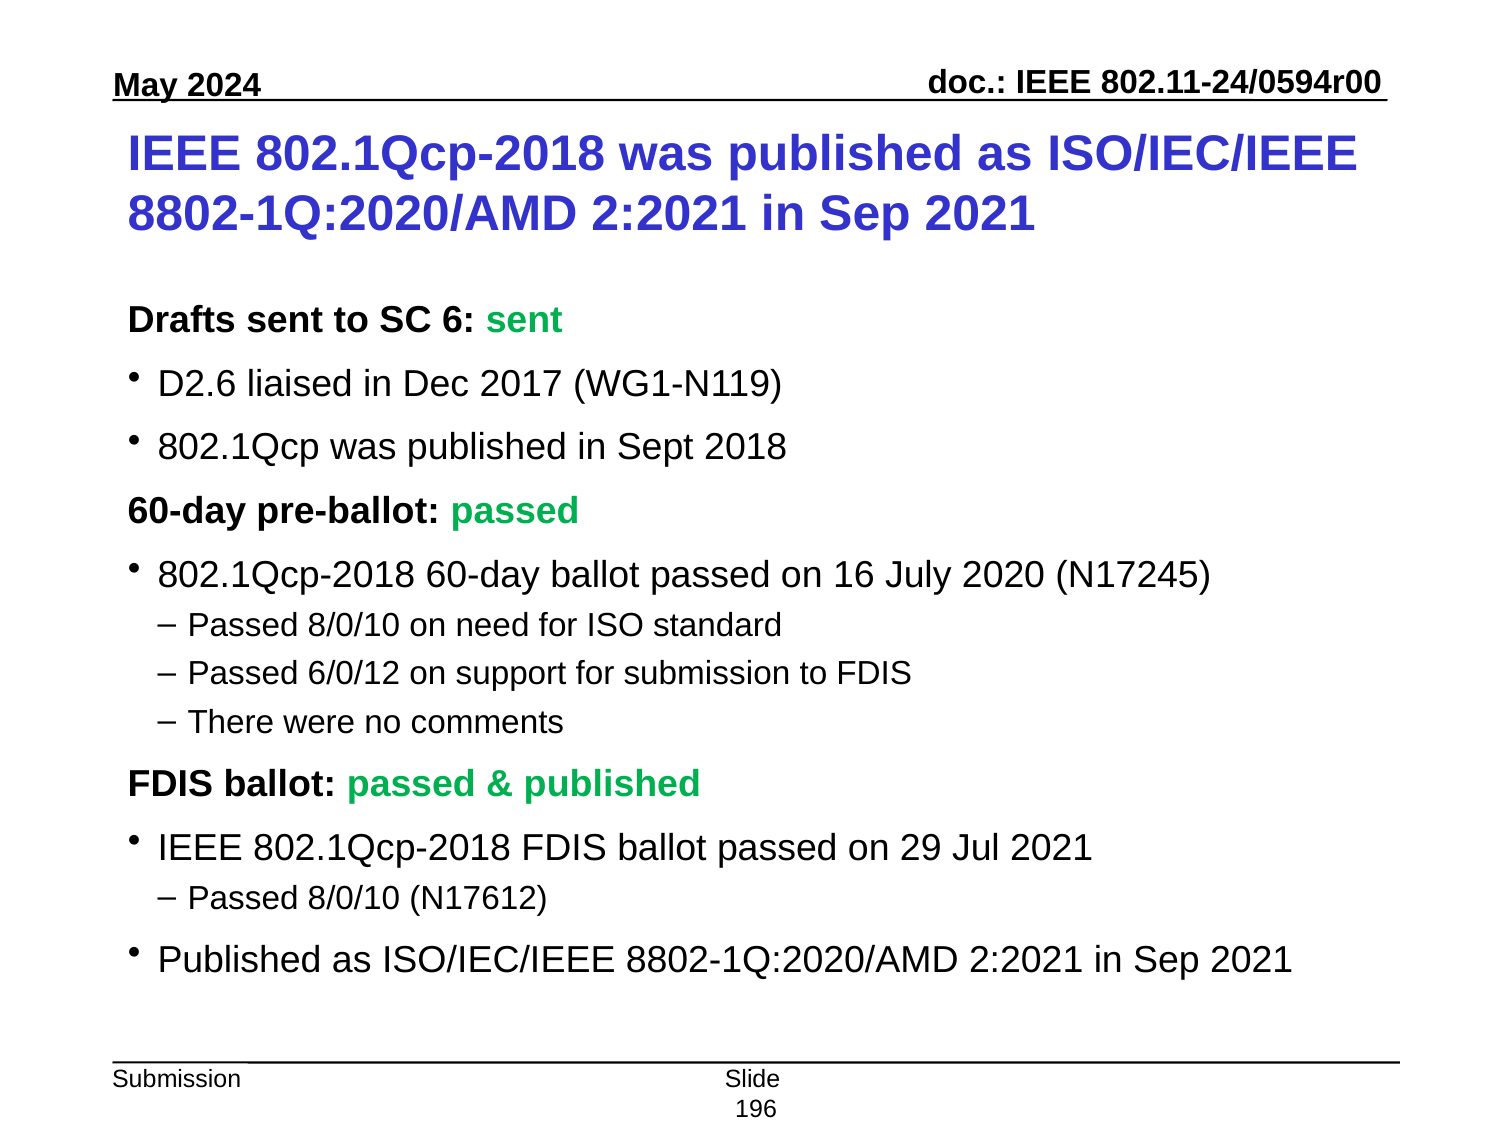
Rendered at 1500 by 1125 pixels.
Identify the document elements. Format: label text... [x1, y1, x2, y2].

list Drafts sent to SC 6: sent D2.6 liaised in Dec 2017 (WG1-N119) 802.1Qcp was published in Sept 2018 60-day pre-ballot: passed 802.1Qcp-2018 60-day ballot passed on 16 July 2020 (N17245) Passed 8/0/10 on need for ISO standard Passed 6/0/12 on support for submission to FDIS There were no comments FDIS ballot: passed & published IEEE 802.1Qcp-2018 FDIS ballot passed on 29 Jul 2021 Passed 8/0/10 (N17612) Published as ISO/IEC/IEEE 8802-1Q:2020/AMD 2:2021 in Sep 2021 [112, 287, 1388, 963]
title IEEE 802.1Qcp-2018 was published as ISO/IEC/IEEE 8802-1Q:2020/AMD 2:2021 in Sep 2021 [112, 112, 1388, 287]
slide_number Slide 196 [709, 1061, 803, 1093]
